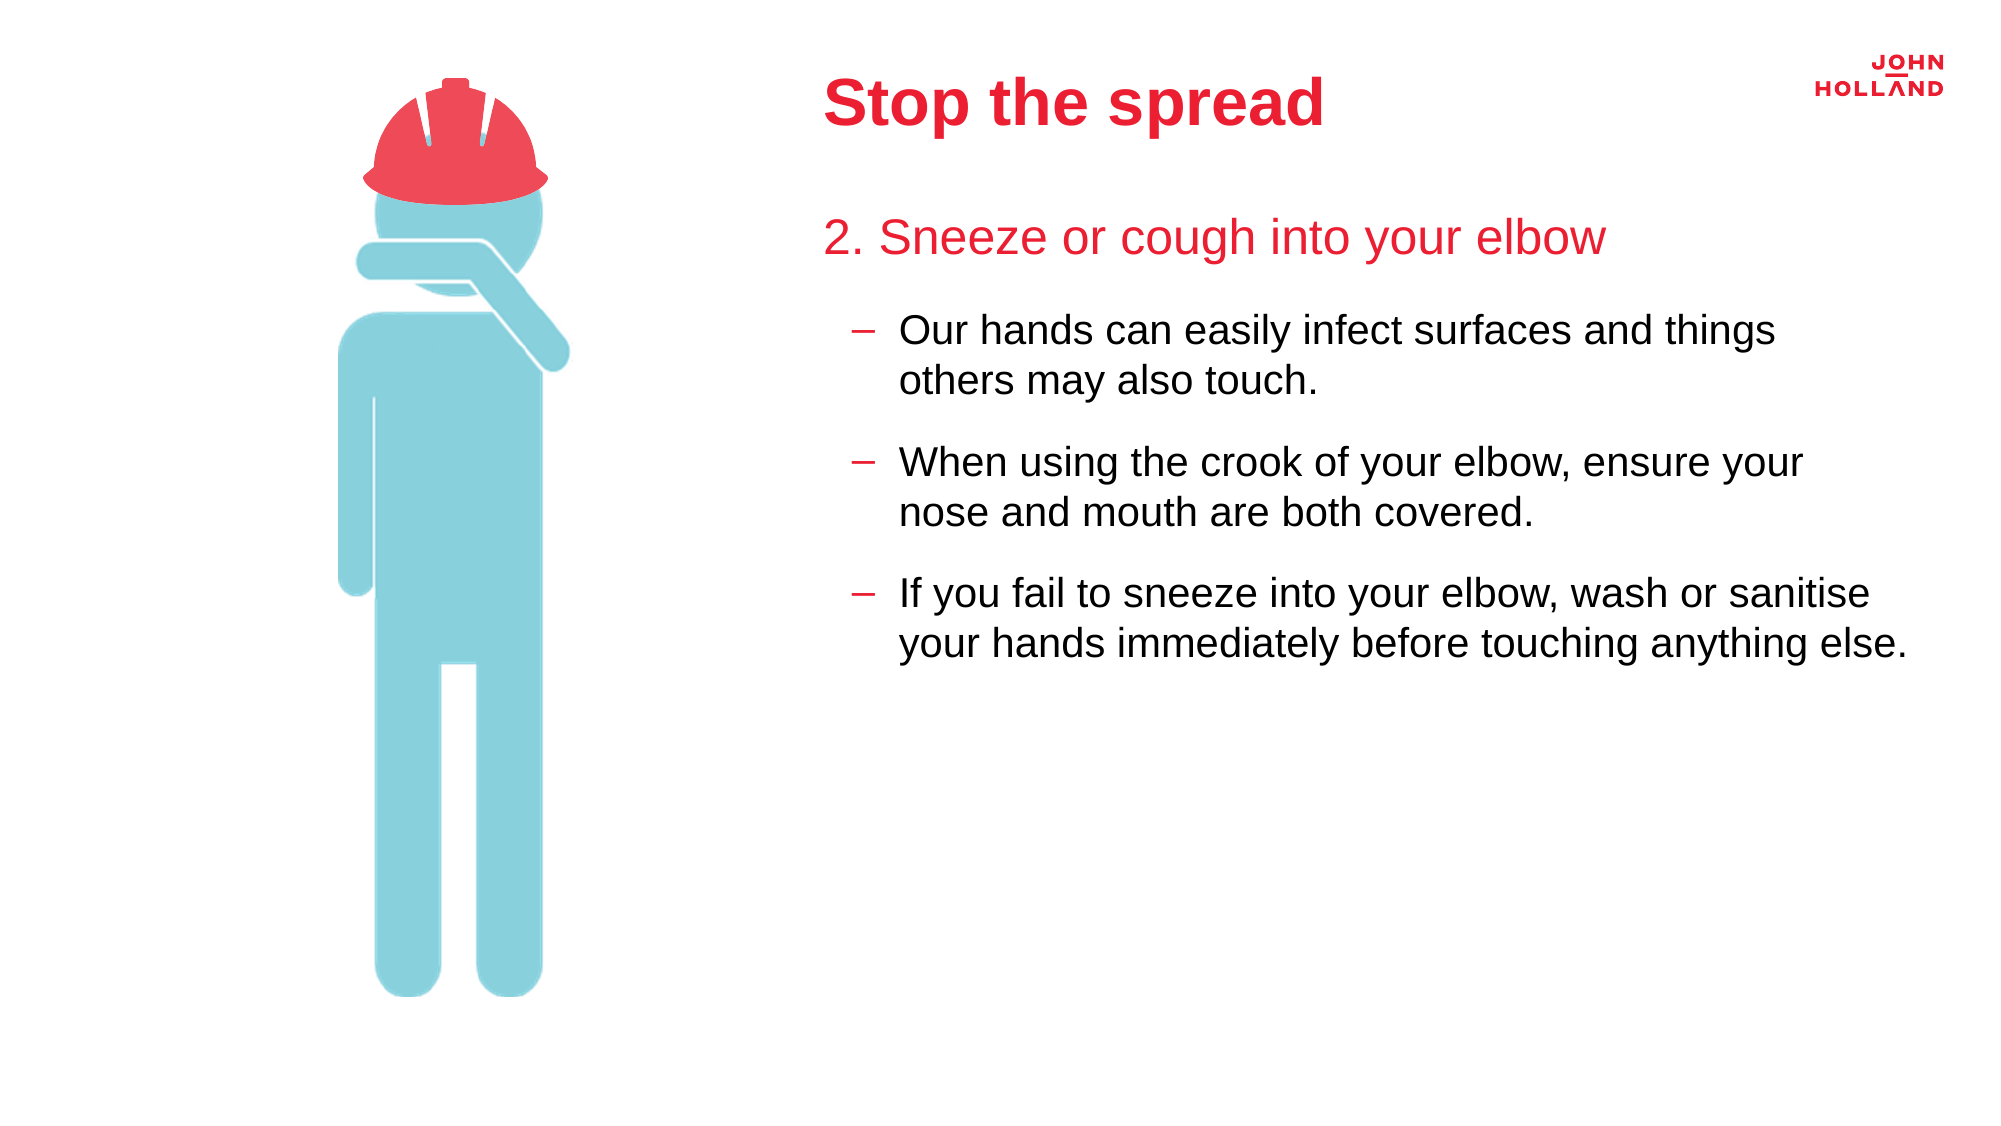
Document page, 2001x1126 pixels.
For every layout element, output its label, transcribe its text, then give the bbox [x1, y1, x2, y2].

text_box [338, 78, 573, 997]
title Stop the spread [823, 59, 1336, 205]
list Our hands can easily infect surfaces and things others may also touch. When using the crook of your elbow, ensure your nose and mouth are both covered. If you fail to sneeze into your elbow, wash or sanitise your hands immediately before touching anything else. [823, 302, 1910, 1067]
list 2. Sneeze or cough into your elbow [823, 204, 1930, 274]
picture [1815, 54, 1944, 97]
